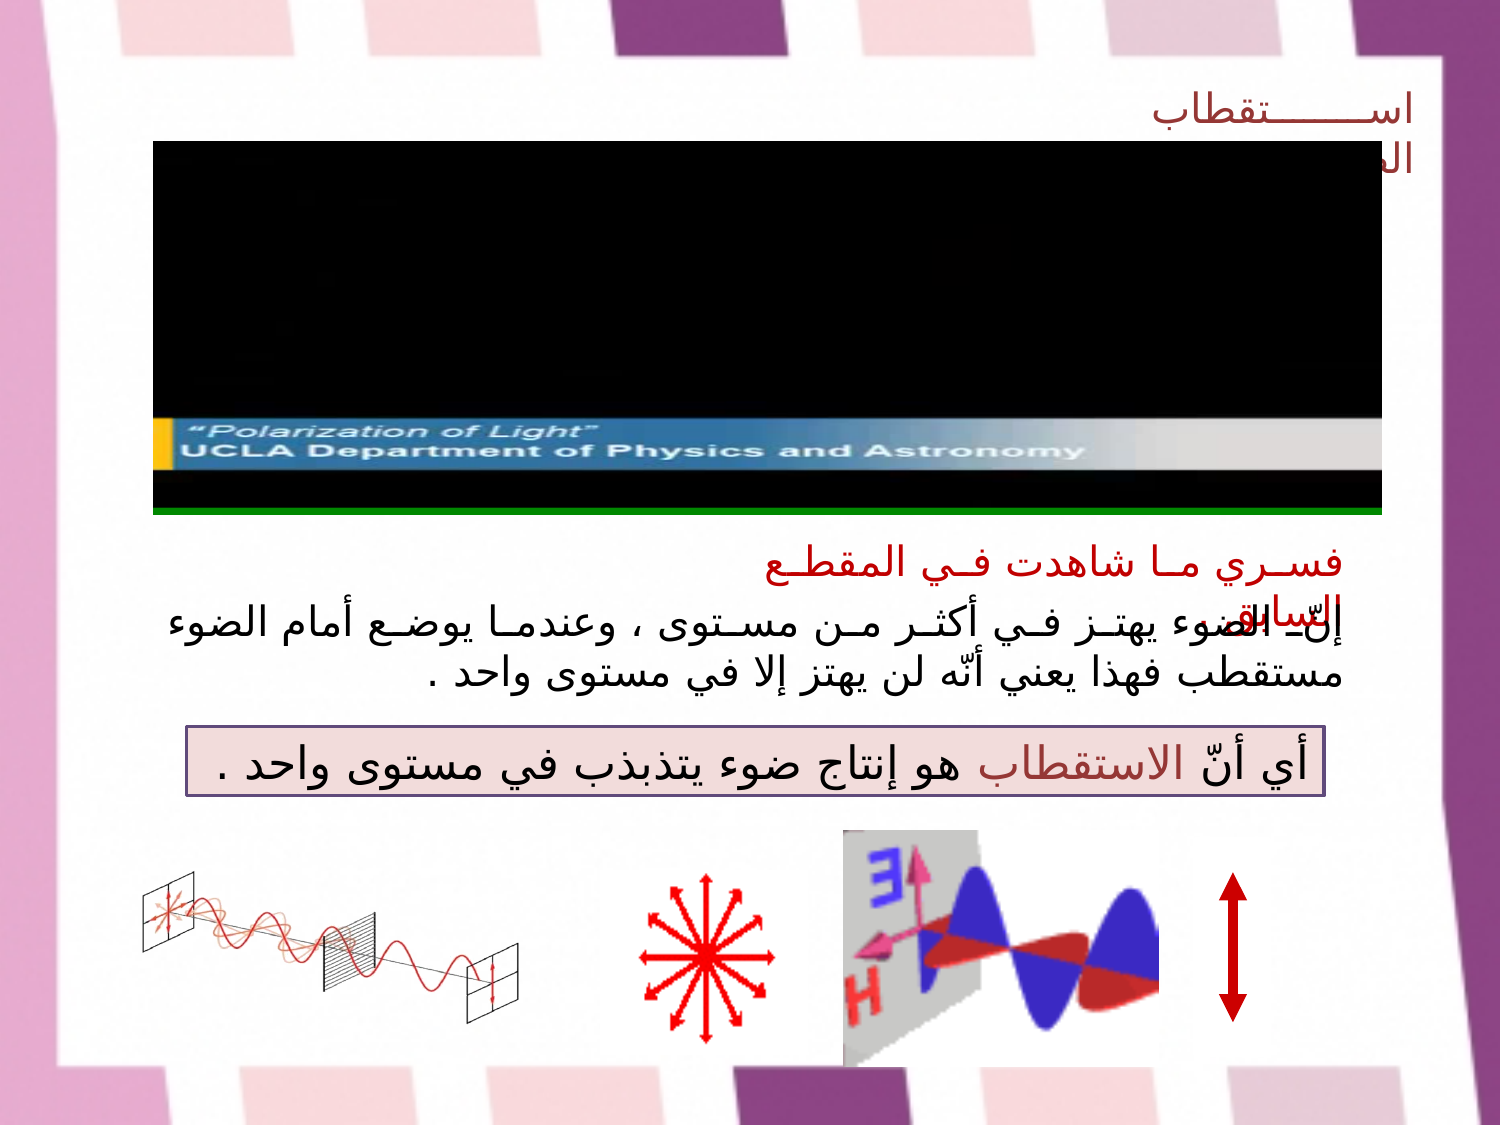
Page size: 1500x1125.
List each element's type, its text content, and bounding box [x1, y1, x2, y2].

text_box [152, 140, 1383, 516]
picture [0, 0, 1500, 1125]
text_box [1195, 839, 1269, 1055]
text_box أي أنّ الاستقطاب هو إنتاج ضوء يتذبذب في مستوى واحد . [186, 726, 1324, 796]
text_box استقطاب الضوء : [1136, 74, 1430, 190]
text_box إنّ الضوء يهتز في أكثر من مستوى ، وعندما يوضع أمام الضوء مستقطب فهذا يعني أنّه لن يهتز إلا في مستوى واحد . [152, 586, 1360, 702]
text_box فسري ما شاهدت في المقطع السابق . [750, 527, 1360, 586]
